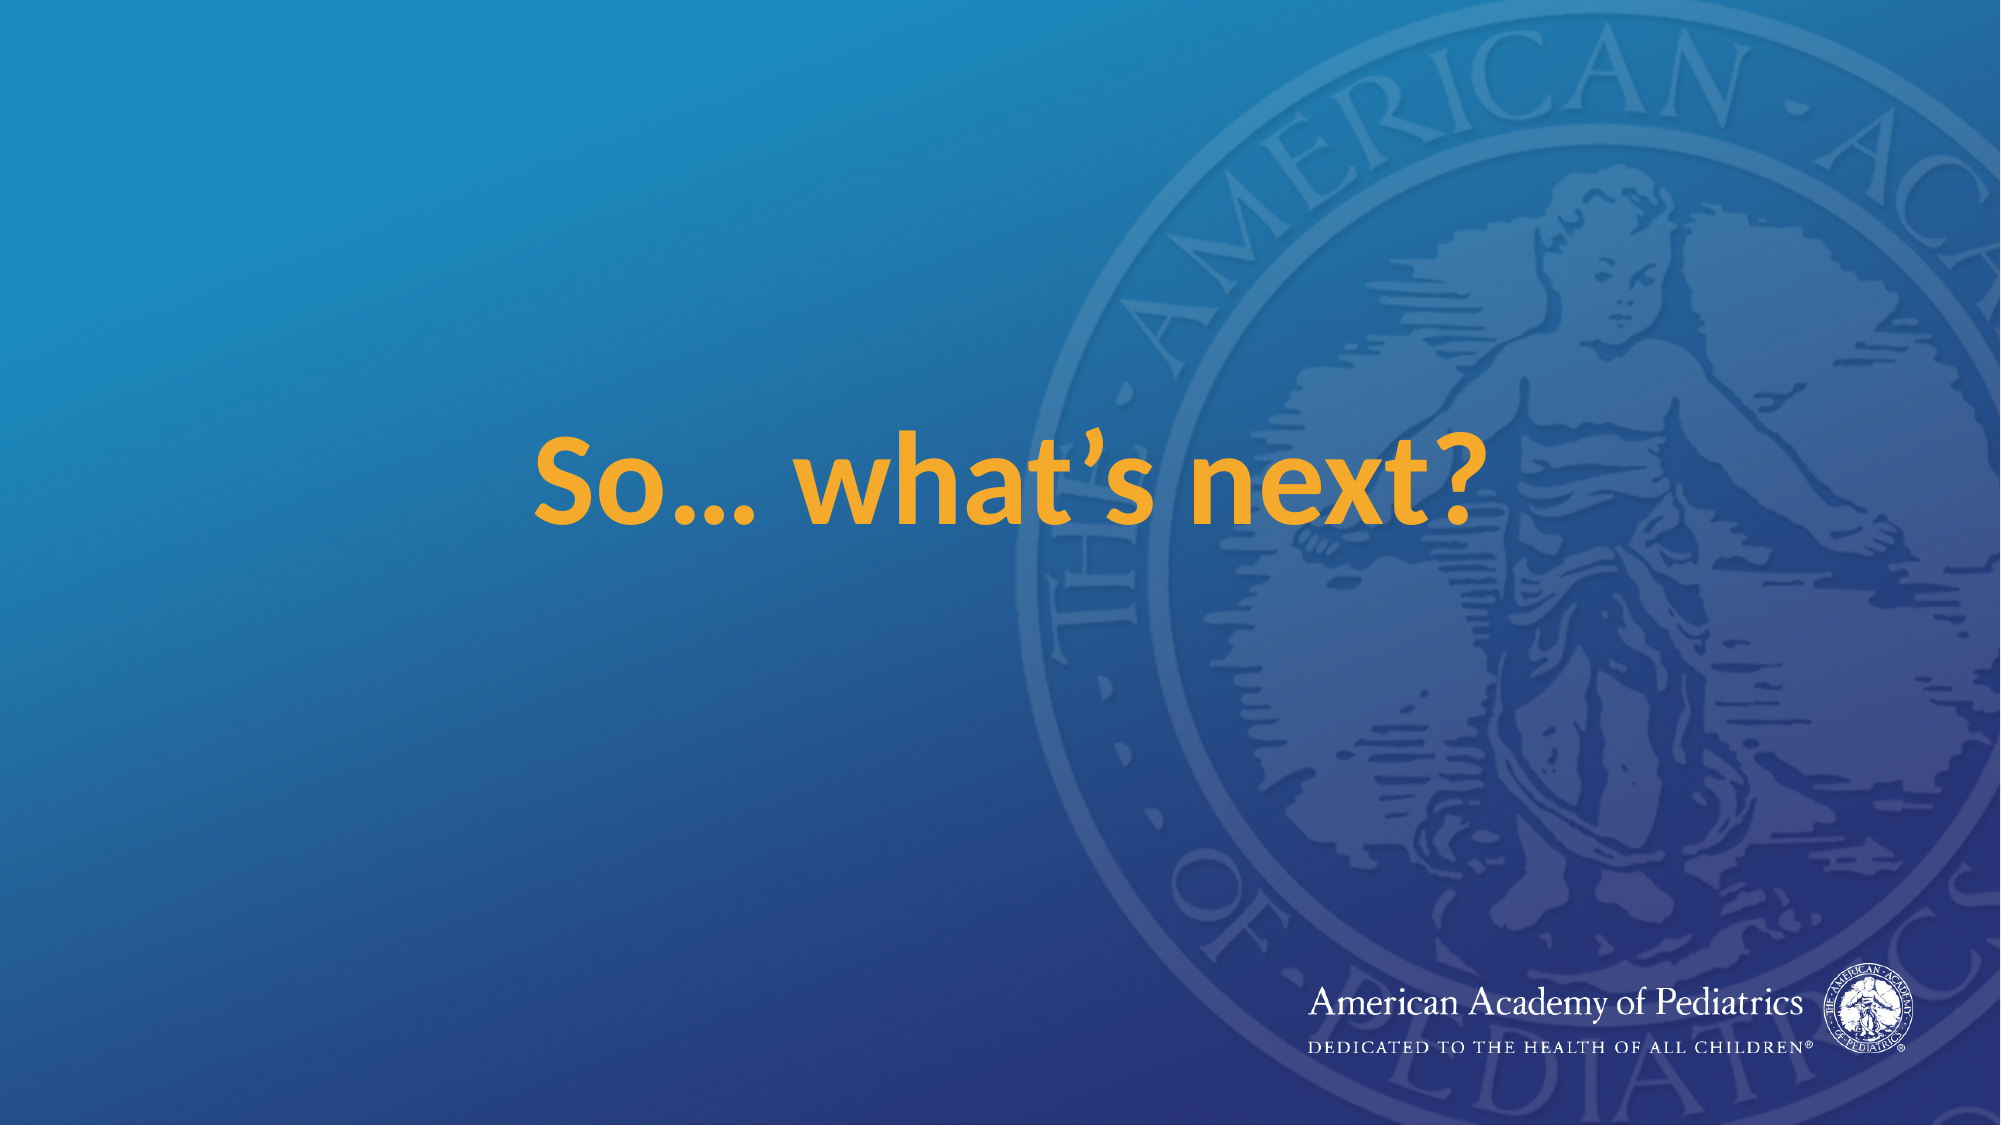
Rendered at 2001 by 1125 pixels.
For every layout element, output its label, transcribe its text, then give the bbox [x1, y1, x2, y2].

picture [0, 0, 2001, 1125]
title So… what’s next? [99, 383, 1927, 566]
